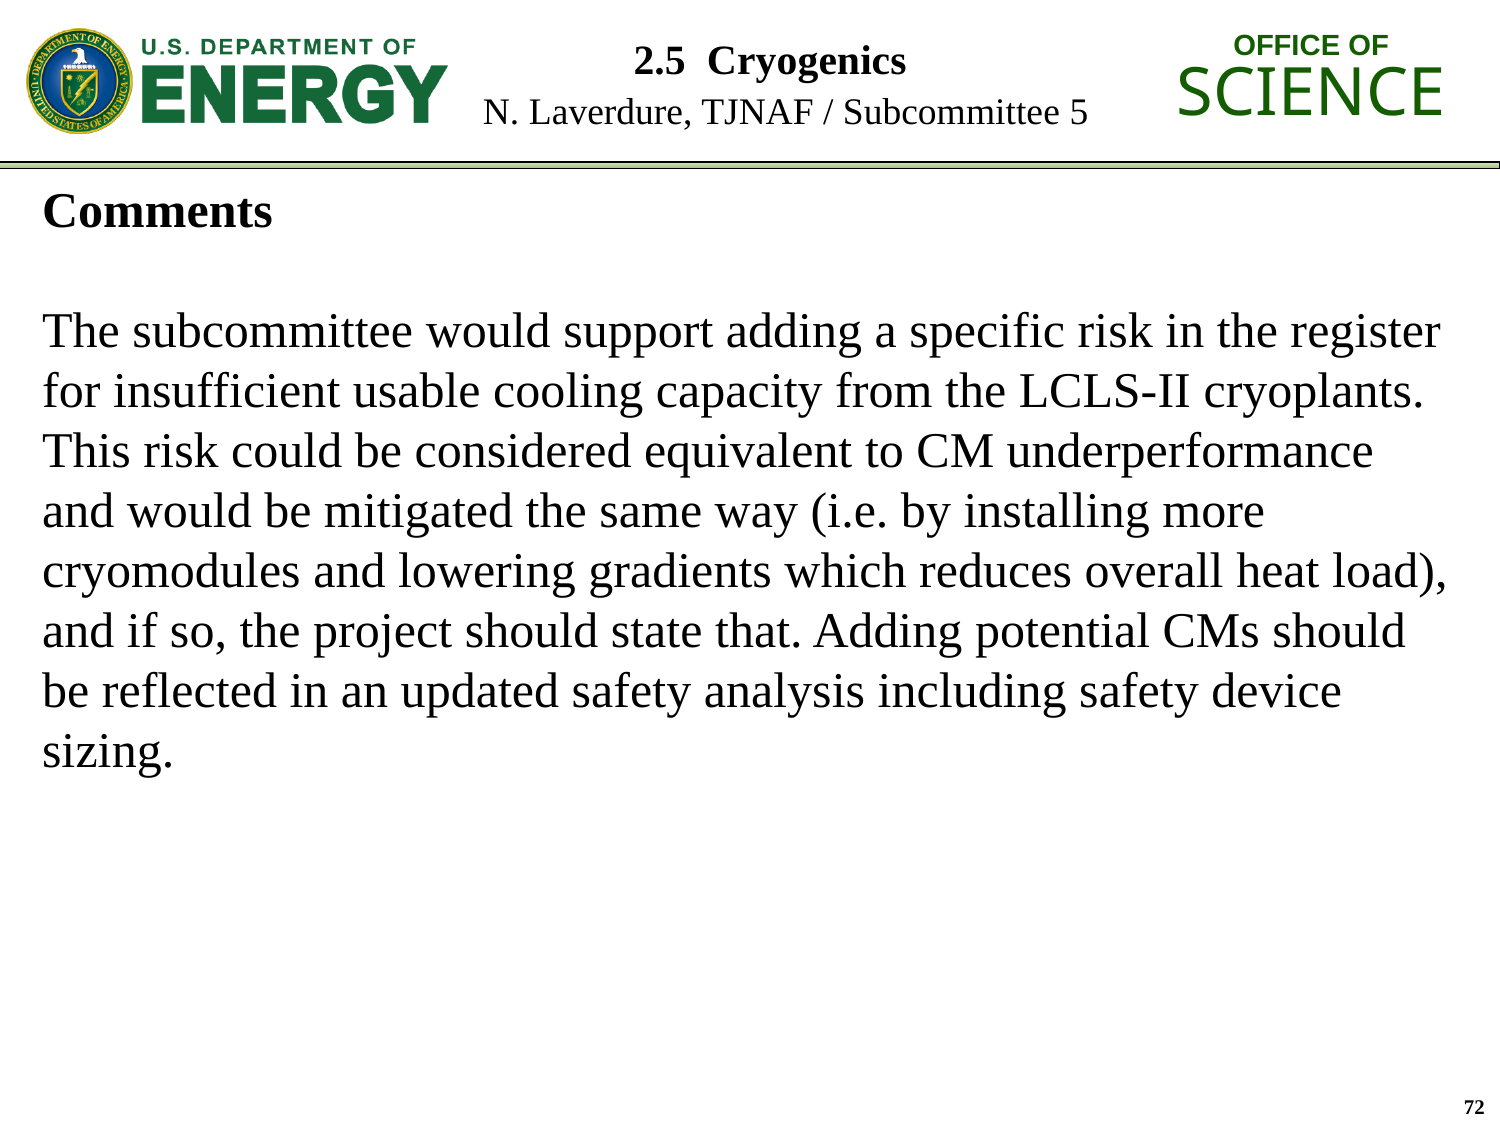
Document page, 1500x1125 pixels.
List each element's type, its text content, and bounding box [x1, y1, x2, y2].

picture [26, 28, 434, 134]
slide_number 72 [1437, 1085, 1500, 1125]
title 2.5 Cryogenics N. Laverdure, TJNAF / Subcommittee 5 [434, 7, 1128, 158]
text_box Comments The subcommittee would support adding a specific risk in the register for insufficient usable cooling capacity from the LCLS-II cryoplants. This risk could be considered equivalent to CM underperformance and would be mitigated the same way (i.e. by installing more cryomodules and lowering gradients which reduces overall heat load), and if so, the project should state that. Adding potential CMs should be reflected in an updated safety analysis including safety device sizing. [27, 170, 1468, 786]
